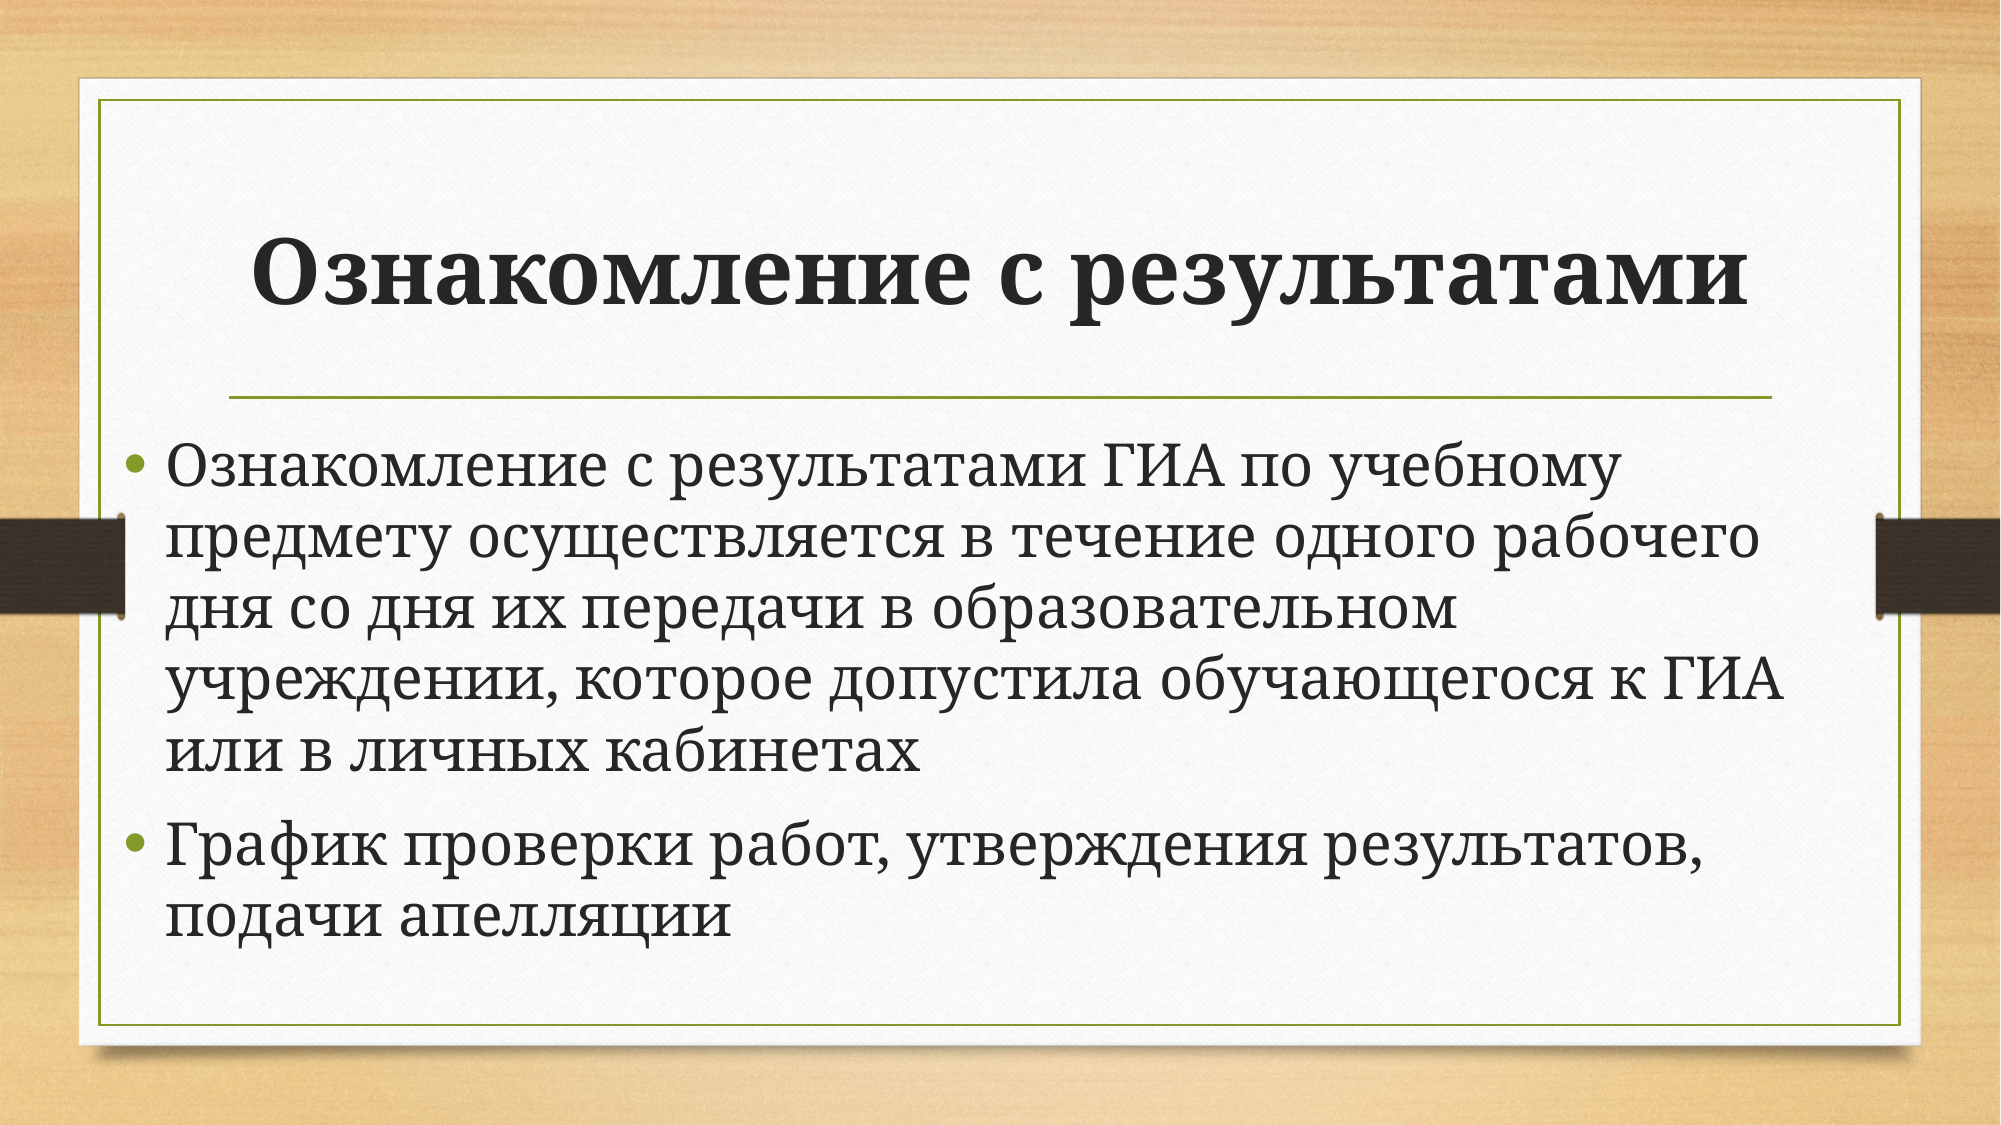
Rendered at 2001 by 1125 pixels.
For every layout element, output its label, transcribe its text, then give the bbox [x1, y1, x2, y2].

title Ознакомление с результатами [212, 161, 1788, 375]
list Ознакомление с результатами ГИА по учебному предмету осуществляется в течение одного рабочего дня со дня их передачи в образовательном учреждении, которое допустила обучающегося к ГИА или в личных кабинетах График проверки работ, утверждения результатов, подачи апелляции [108, 419, 1875, 964]
picture [0, 0, 2001, 1125]
